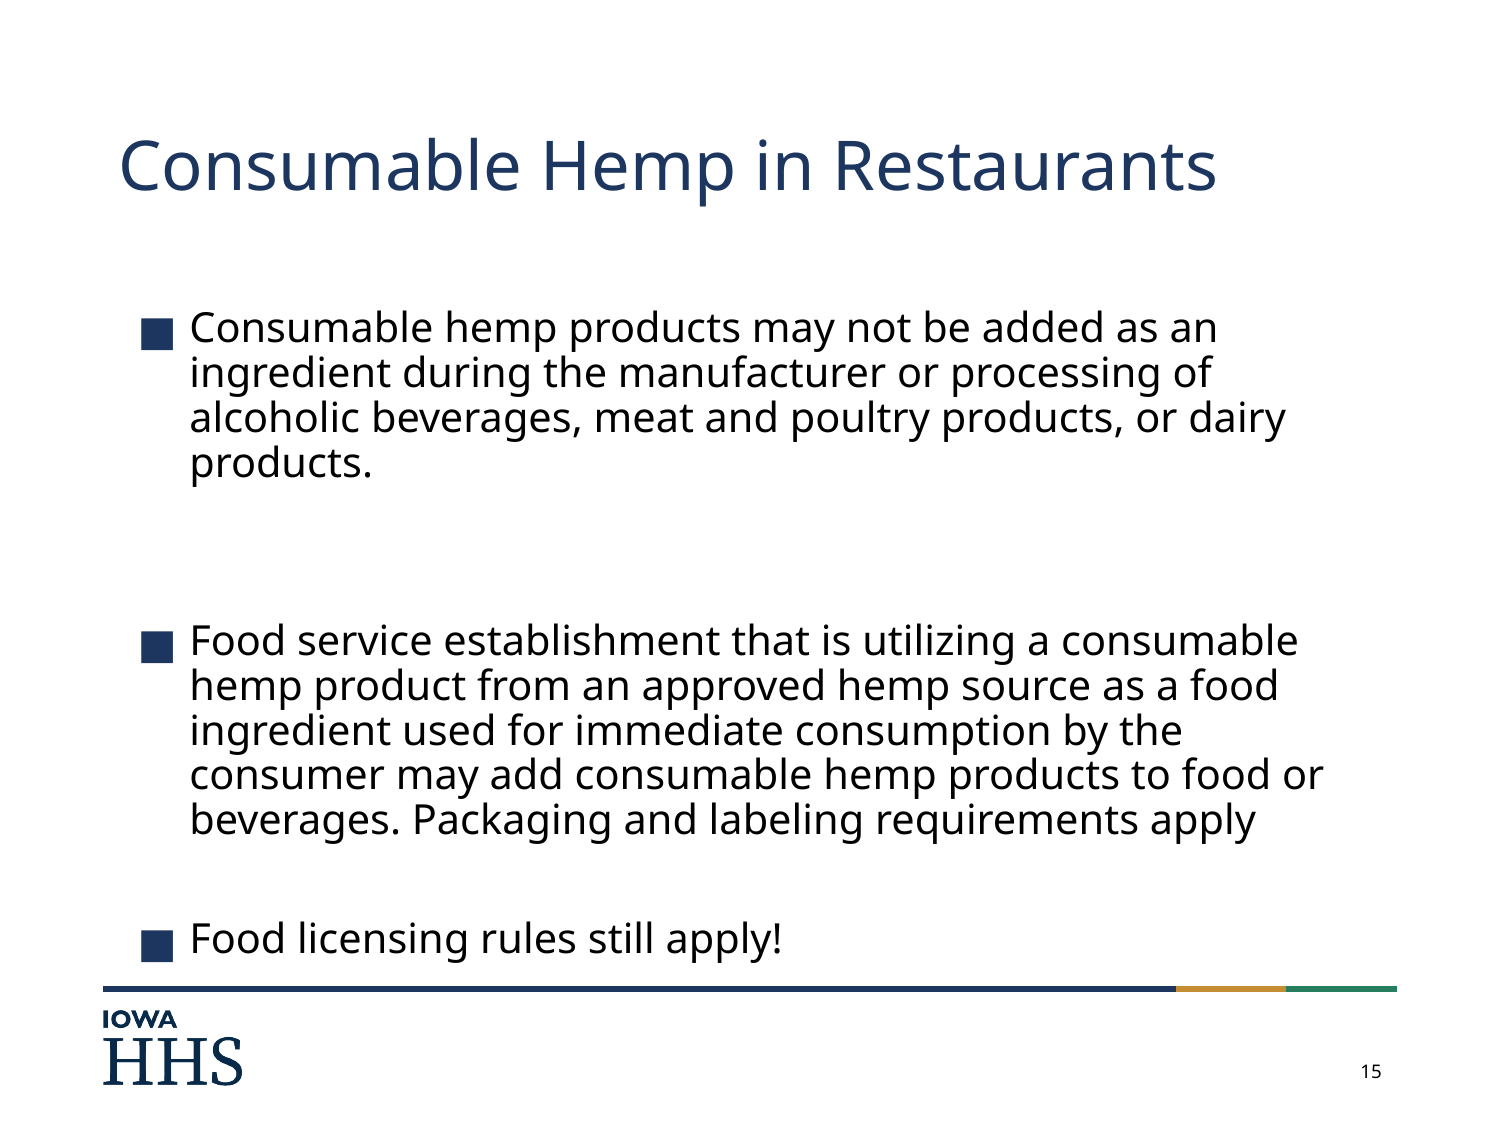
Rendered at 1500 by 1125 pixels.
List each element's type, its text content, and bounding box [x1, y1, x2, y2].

title Consumable Hemp in Restaurants [103, 59, 1397, 278]
list Consumable hemp products may not be added as an ingredient during the manufacturer or processing of alcoholic beverages, meat and poultry products, or dairy products. Food service establishment that is utilizing a consumable hemp product from an approved hemp source as a food ingredient used for immediate consumption by the consumer may add consumable hemp products to food or beverages. Packaging and labeling requirements apply Food licensing rules still apply! [103, 299, 1397, 974]
picture [103, 1010, 242, 1086]
slide_number 15 [1059, 1042, 1397, 1103]
